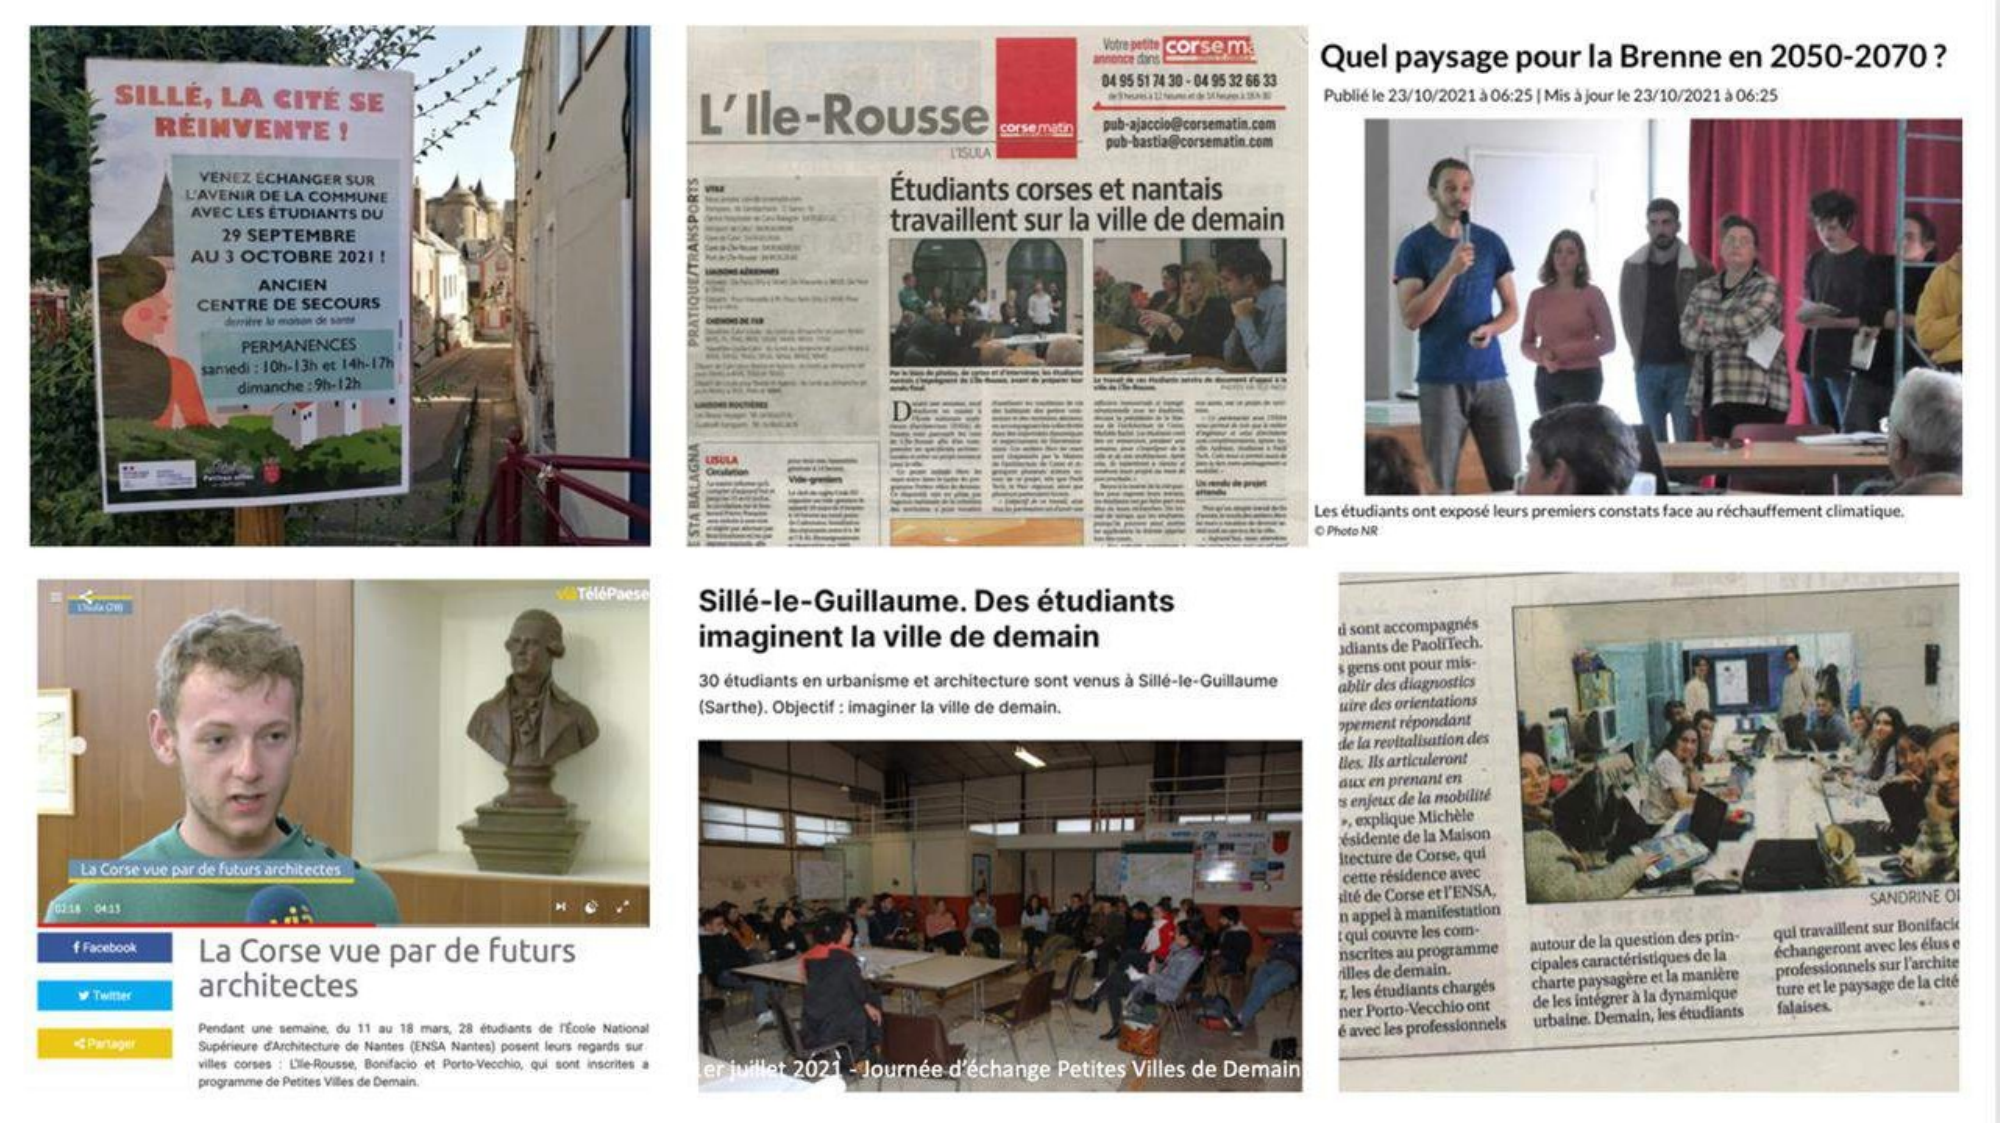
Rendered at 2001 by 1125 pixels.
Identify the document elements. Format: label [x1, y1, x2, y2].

text_box [23, 0, 2000, 1123]
